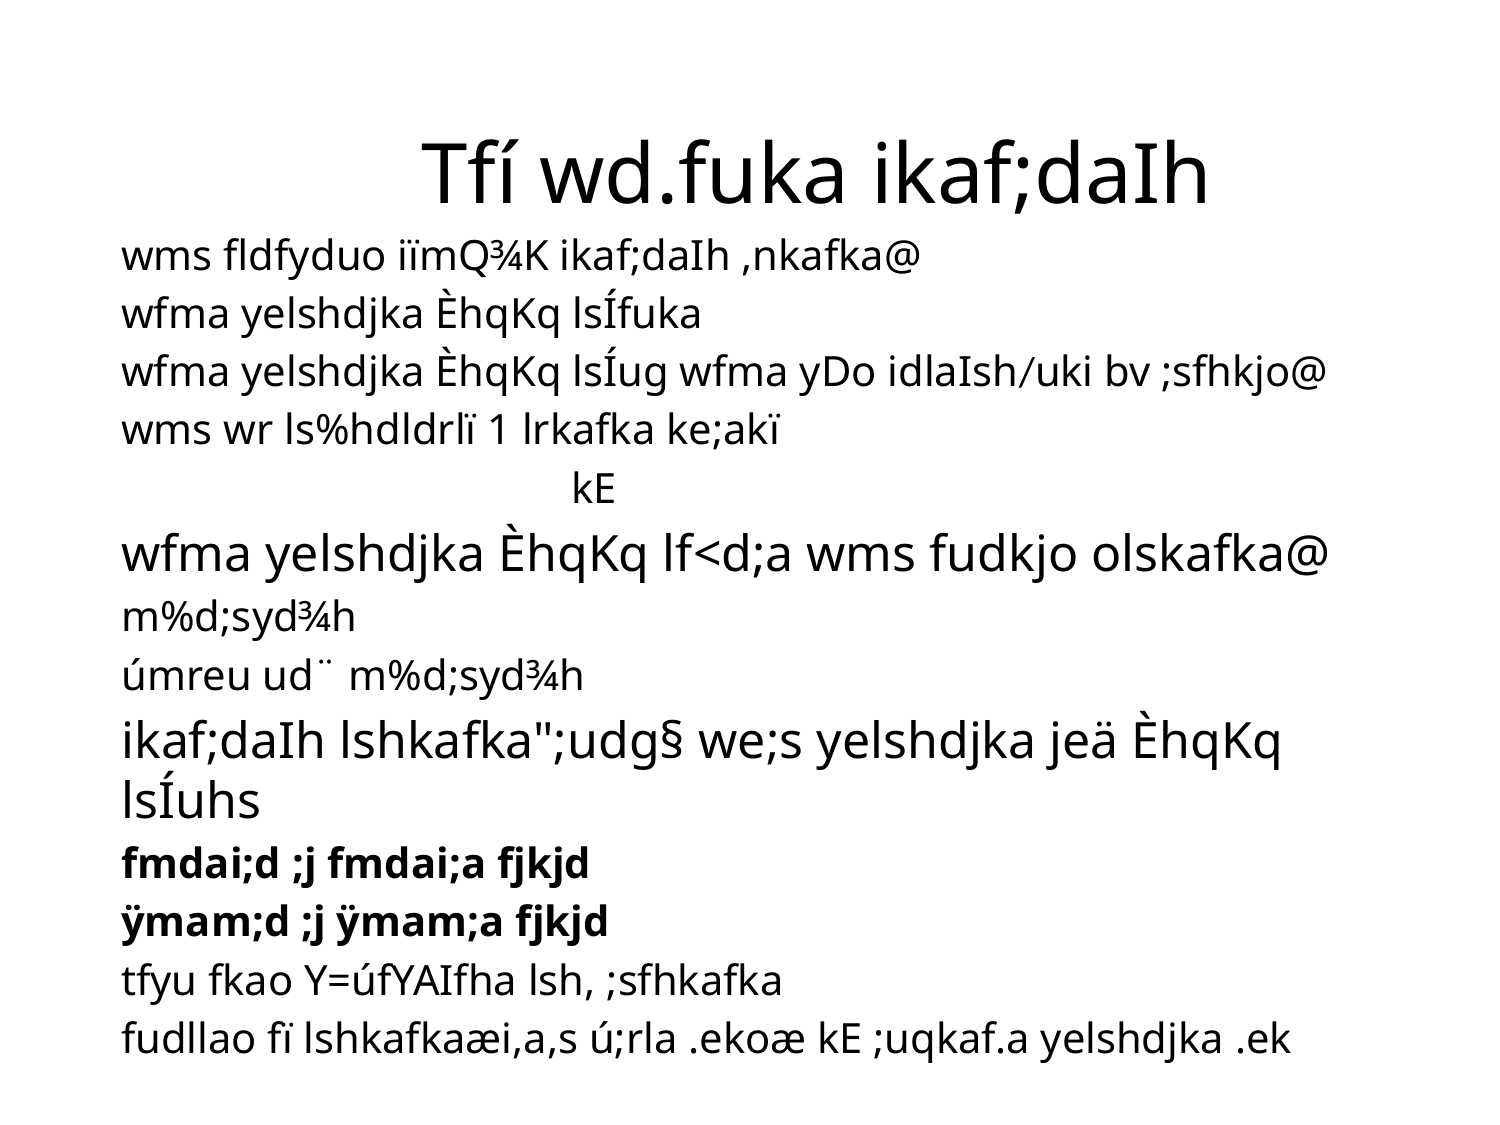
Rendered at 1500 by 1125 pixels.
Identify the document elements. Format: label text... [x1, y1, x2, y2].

list Tfí wd.fuka ikaf;daIh wms fldfyduo iïmQ¾K ikaf;daIh ,nkafka@ wfma yelshdjka ÈhqKq lsÍfuka wfma yelshdjka ÈhqKq lsÍug wfma yDo idlaIsh/uki bv ;sfhkjo@ wms wr ls%hdldrlï 1 lrkafka ke;akï kE wfma yelshdjka ÈhqKq lf<d;a wms fudkjo olskafka@ m%d;syd¾h úmreu ud¨ m%d;syd¾h ikaf;daIh lshkafka";udg§ we;s yelshdjka jeä ÈhqKq lsÍuhs fmdai;d ;j fmdai;a fjkjd ÿmam;d ;j ÿmam;a fjkjd tfyu fkao Y=úfYAIfha lsh, ;sfhkafka fudllao fï lshkafkaæi,a,s ú;rla .ekoæ kE ;uqkaf.a yelshdjka .ek [50, 112, 1400, 975]
